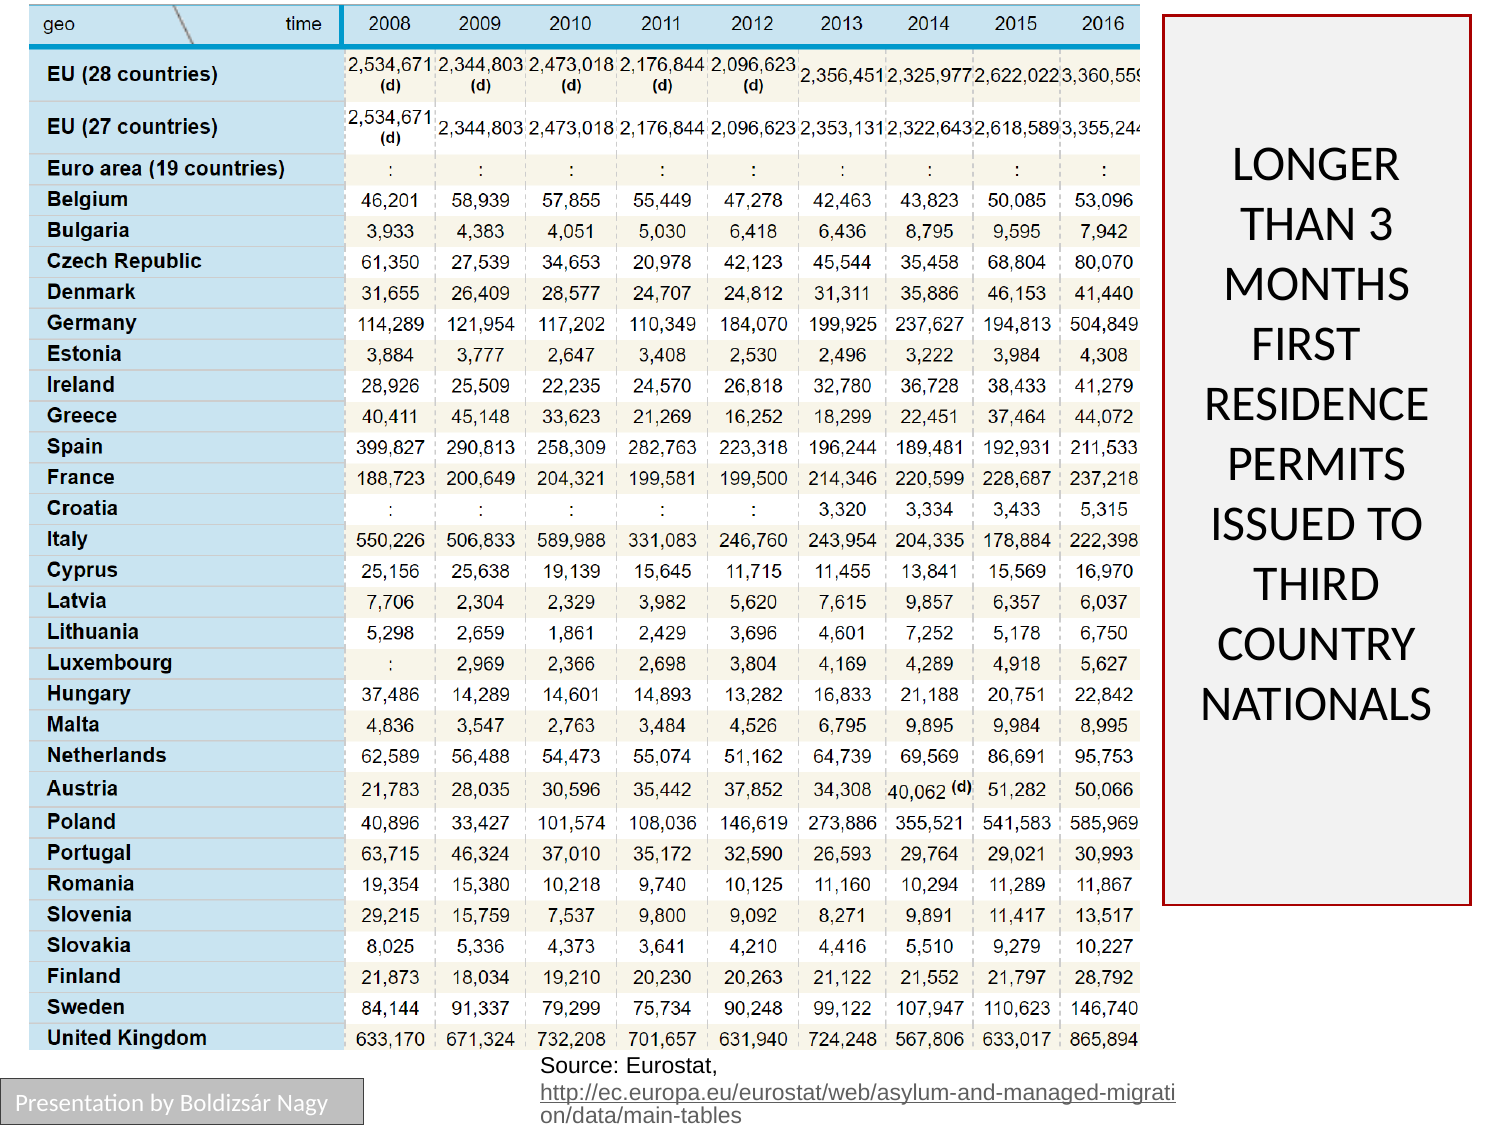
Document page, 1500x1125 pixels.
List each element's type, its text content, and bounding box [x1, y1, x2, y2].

title Longer than 3 months first residence permits issued to third country nationals [1162, 14, 1472, 906]
picture [29, 50, 1140, 1050]
text_box Source: Eurostat, http://ec.europa.eu/eurostat/web/asylum-and-managed-migration/data/main-tables (20180702) [525, 1042, 1204, 1125]
slide_number Presentation by Boldizsár Nagy [0, 1078, 364, 1125]
picture [29, 0, 1140, 43]
